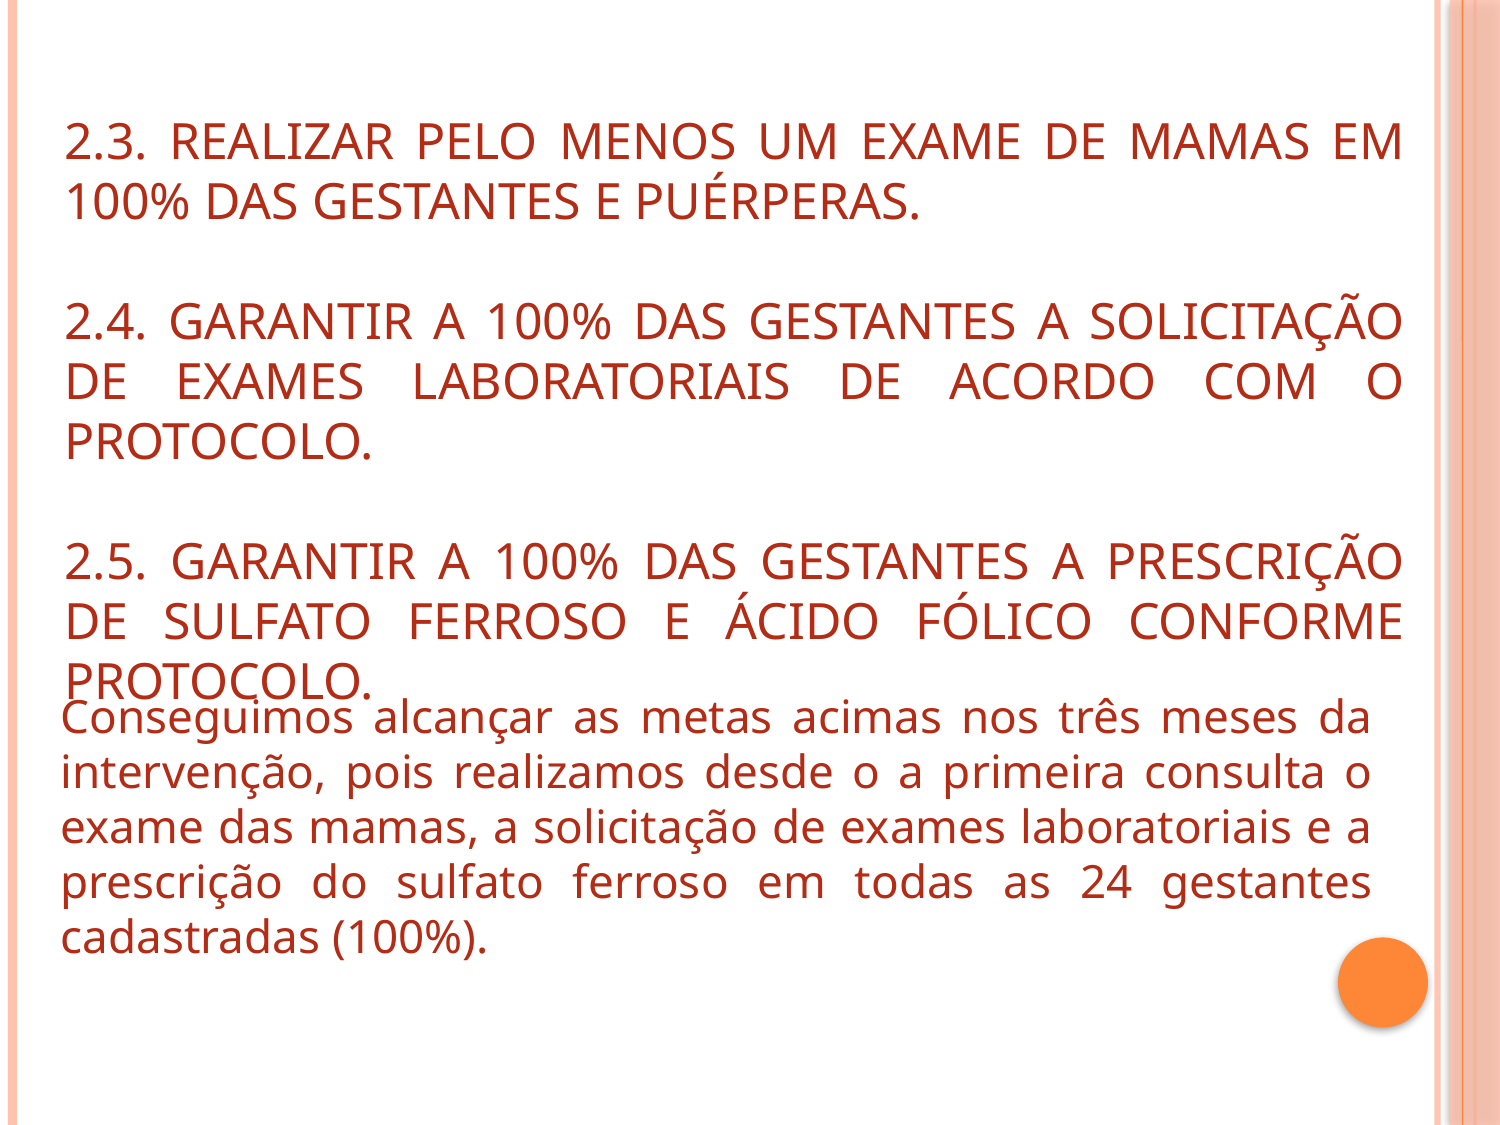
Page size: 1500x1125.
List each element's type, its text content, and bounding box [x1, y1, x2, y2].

text_box 2.3. Realizar pelo menos um exame de mamas em 100% das gestantes e puérperas. 2.4. Garantir a 100% das gestantes a solicitação de exames laboratoriais de acordo com o protocolo. 2.5. Garantir a 100% das gestantes a prescrição de sulfato ferroso e ácido fólico conforme protocolo. [49, 101, 1420, 717]
list Conseguimos alcançar as metas acimas nos três meses da intervenção, pois realizamos desde o a primeira consulta o exame das mamas, a solicitação de exames laboratoriais e a prescrição do sulfato ferroso em todas as 24 gestantes cadastradas (100%). [46, 680, 1389, 1045]
